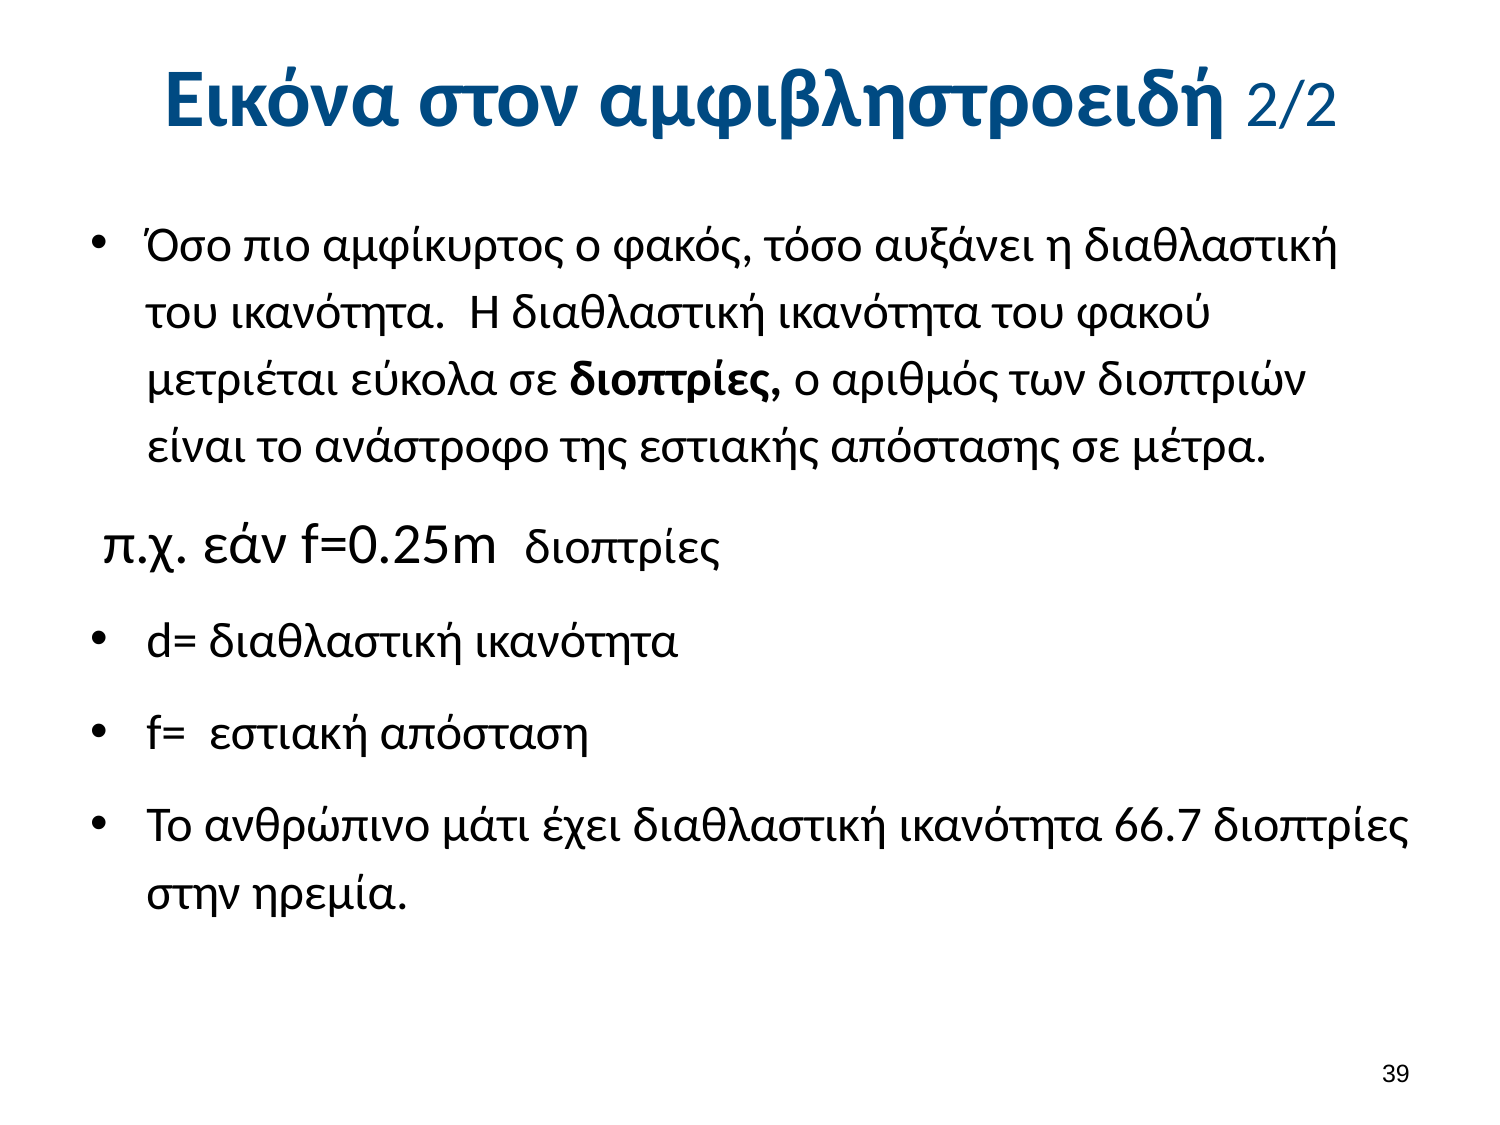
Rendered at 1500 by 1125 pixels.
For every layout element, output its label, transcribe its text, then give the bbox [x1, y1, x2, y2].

slide_number 38 [1074, 1042, 1425, 1103]
title Εικόνα στον αμφιβληστροειδή 2/2 [76, 19, 1427, 169]
